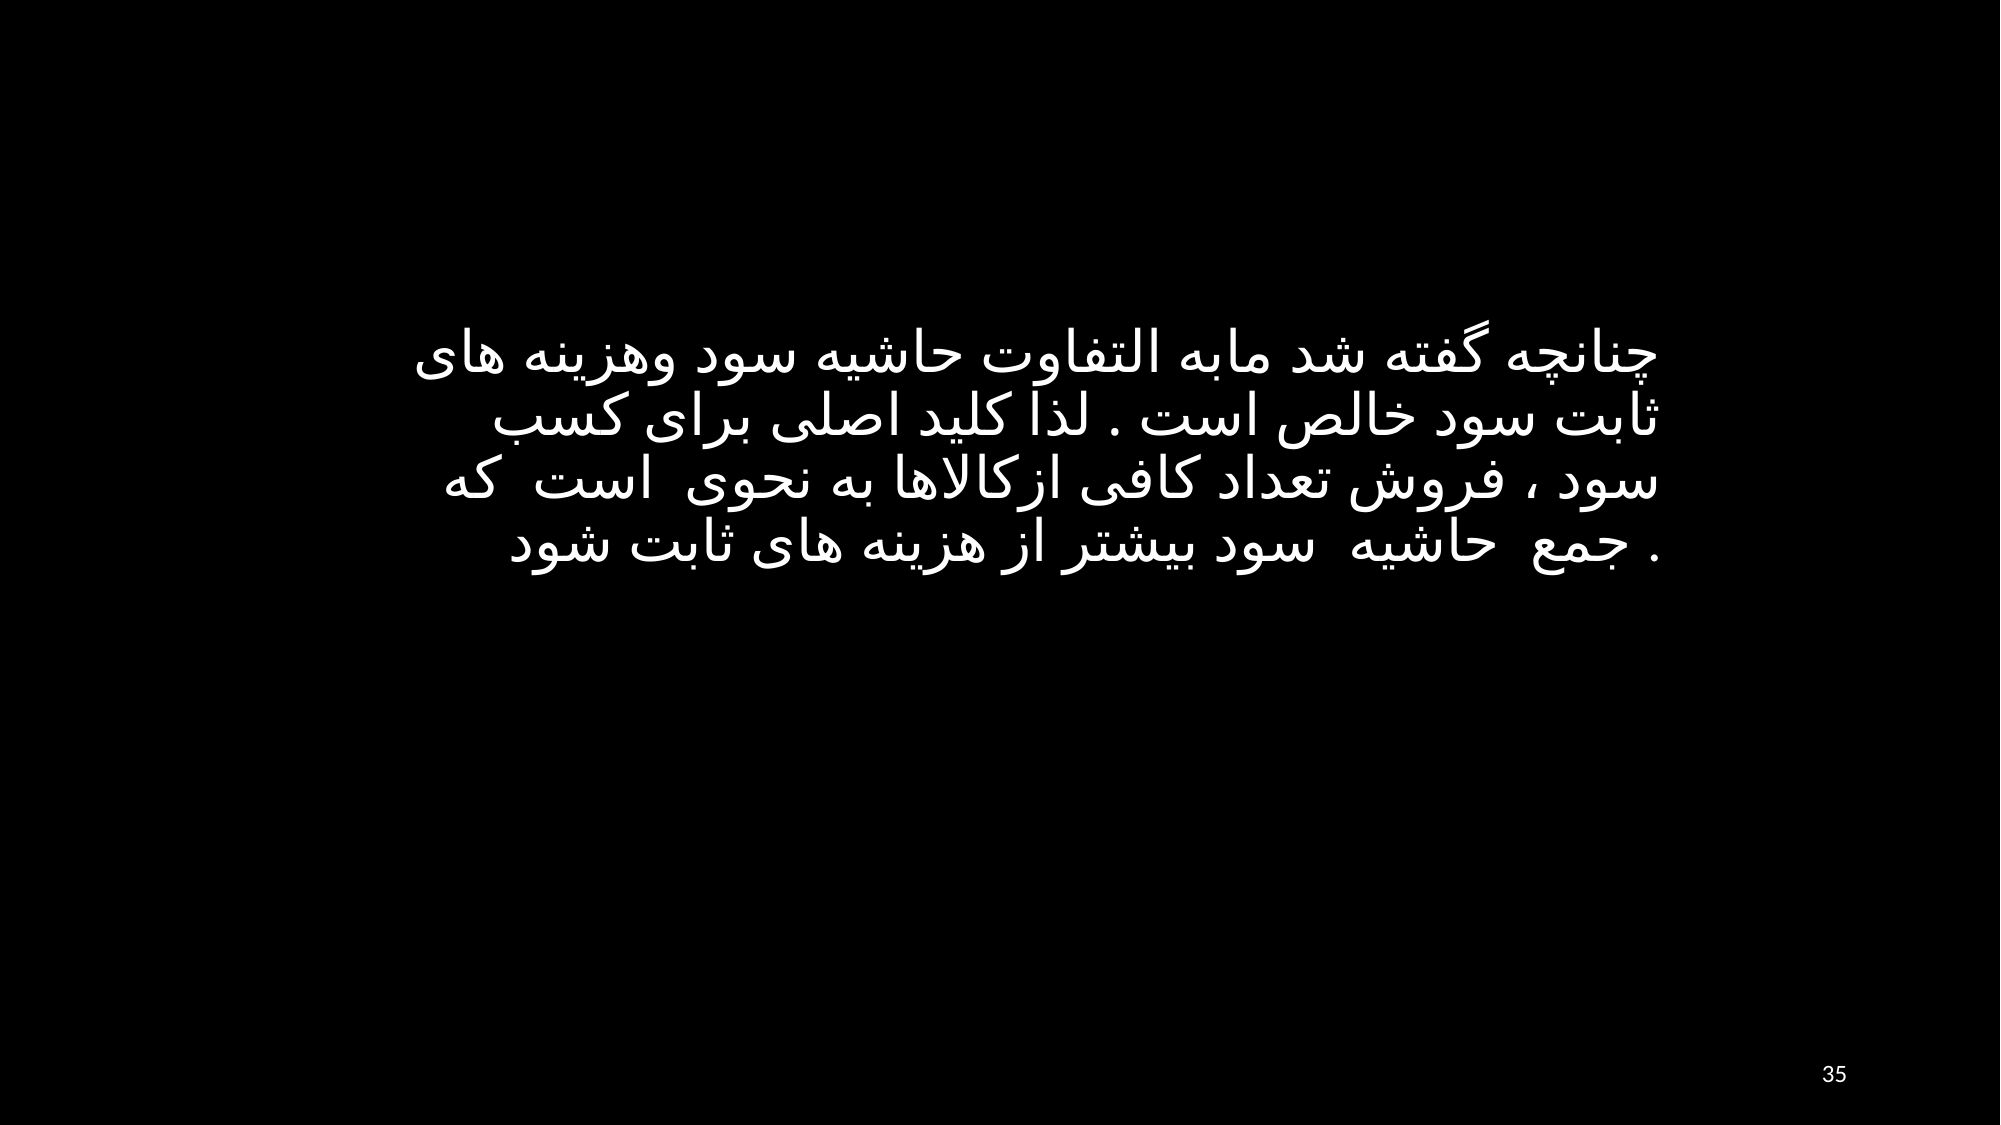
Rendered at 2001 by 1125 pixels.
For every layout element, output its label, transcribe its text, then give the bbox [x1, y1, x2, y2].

slide_number 35 [1412, 1042, 1863, 1103]
list چنانچه گفته شد مابه التفاوت حاشیه سود وهزینه های ثابت سود خالص است . لذا کلید اصلی برای کسب سود ، فروش تعداد کافی ازکالاها به نحوی است که جمع حاشیه سود بیشتر از هزینه های ثابت شود . [326, 314, 1677, 898]
